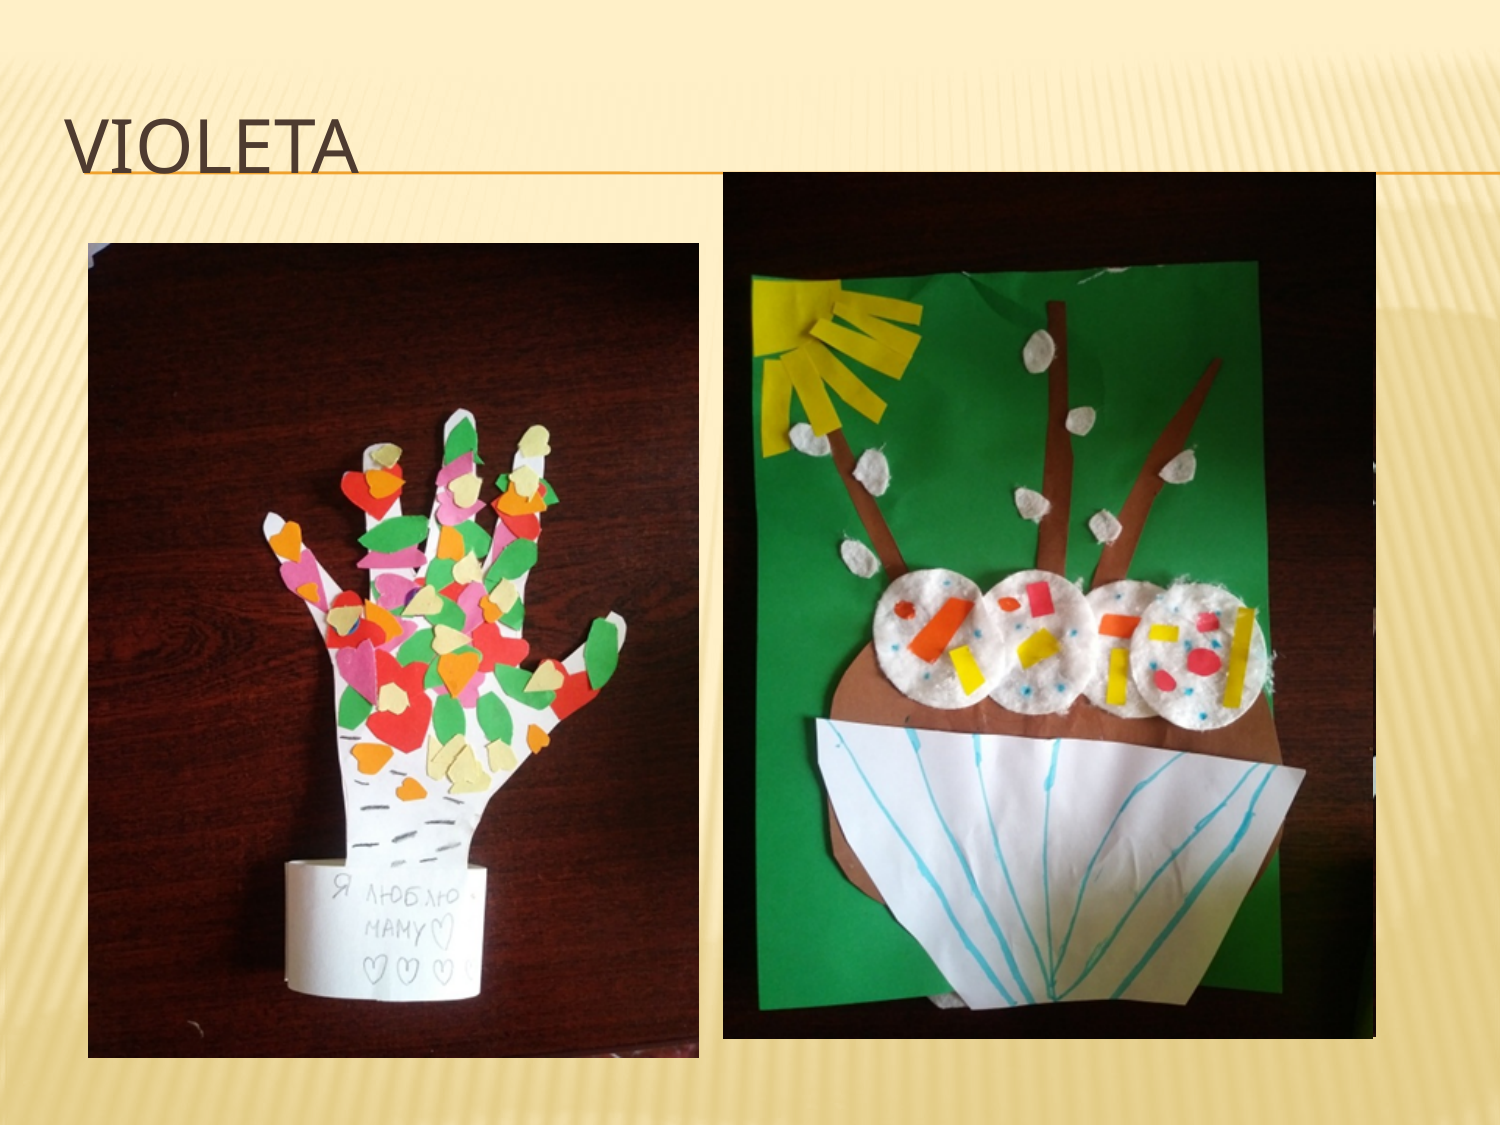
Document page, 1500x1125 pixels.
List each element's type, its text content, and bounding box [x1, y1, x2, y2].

picture [88, 243, 700, 1058]
title Violeta [50, 75, 1475, 213]
picture [722, 172, 1377, 1039]
